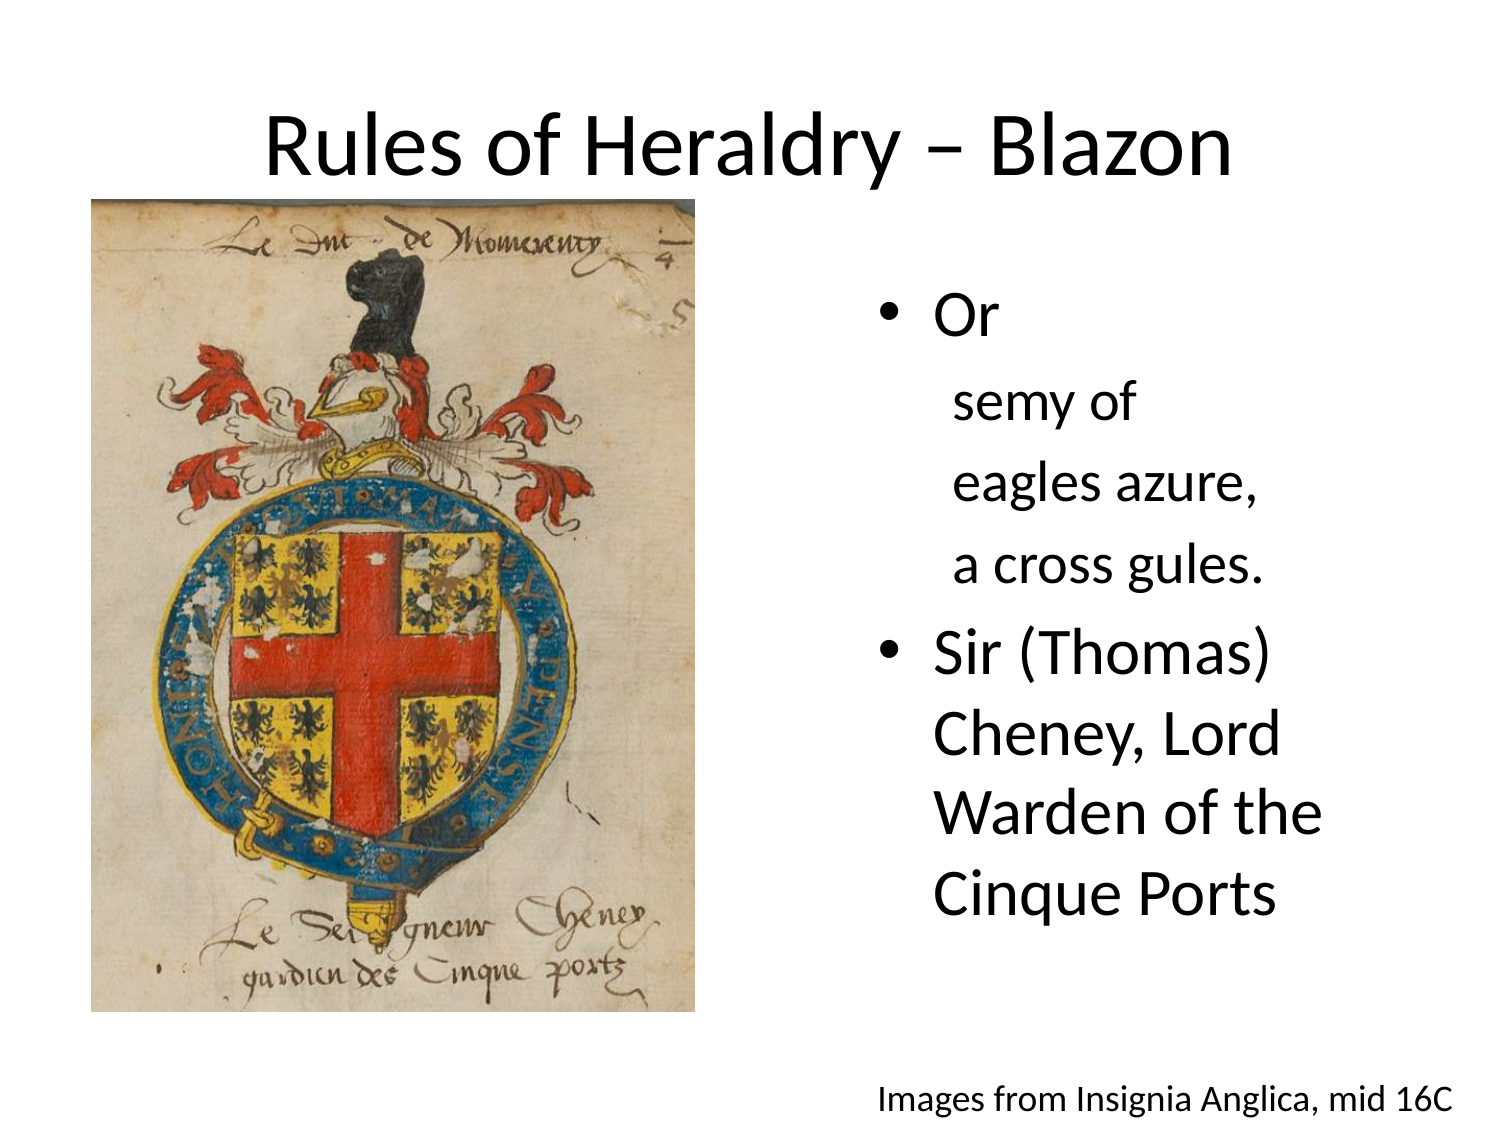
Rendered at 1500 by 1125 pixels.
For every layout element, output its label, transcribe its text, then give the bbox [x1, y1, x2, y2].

list Or semy of eagles azure, a cross gules. Sir (Thomas) Cheney, Lord Warden of the Cinque Ports [862, 262, 1425, 1066]
title Rules of Heraldry – Blazon [75, 45, 1425, 233]
picture [91, 199, 695, 1012]
text_box Images from Insignia Anglica, mid 16C [862, 1066, 1500, 1125]
